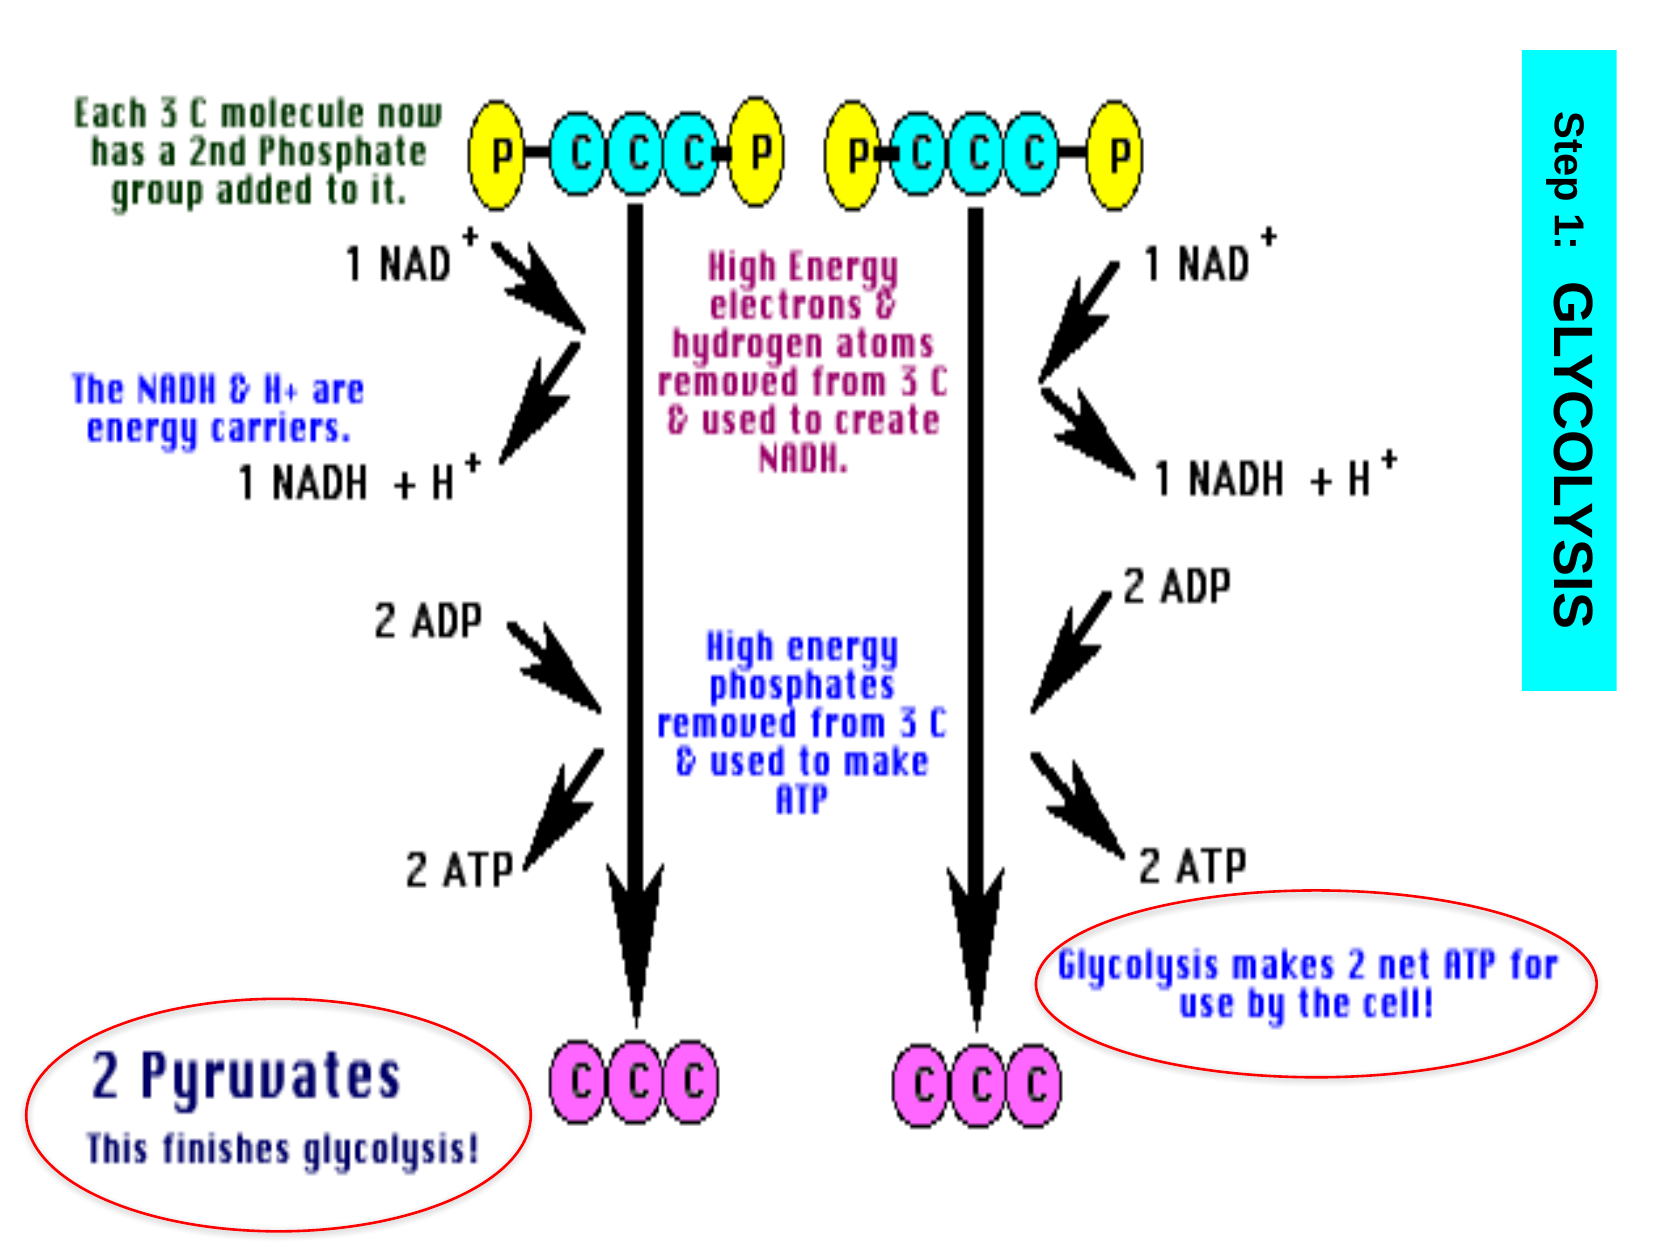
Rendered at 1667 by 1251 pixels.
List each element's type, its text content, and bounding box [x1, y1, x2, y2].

picture [26, 66, 1597, 1218]
text_box [197, 1226, 360, 1233]
text_box Step 1: GLYCOLYSIS [1521, 50, 1617, 691]
